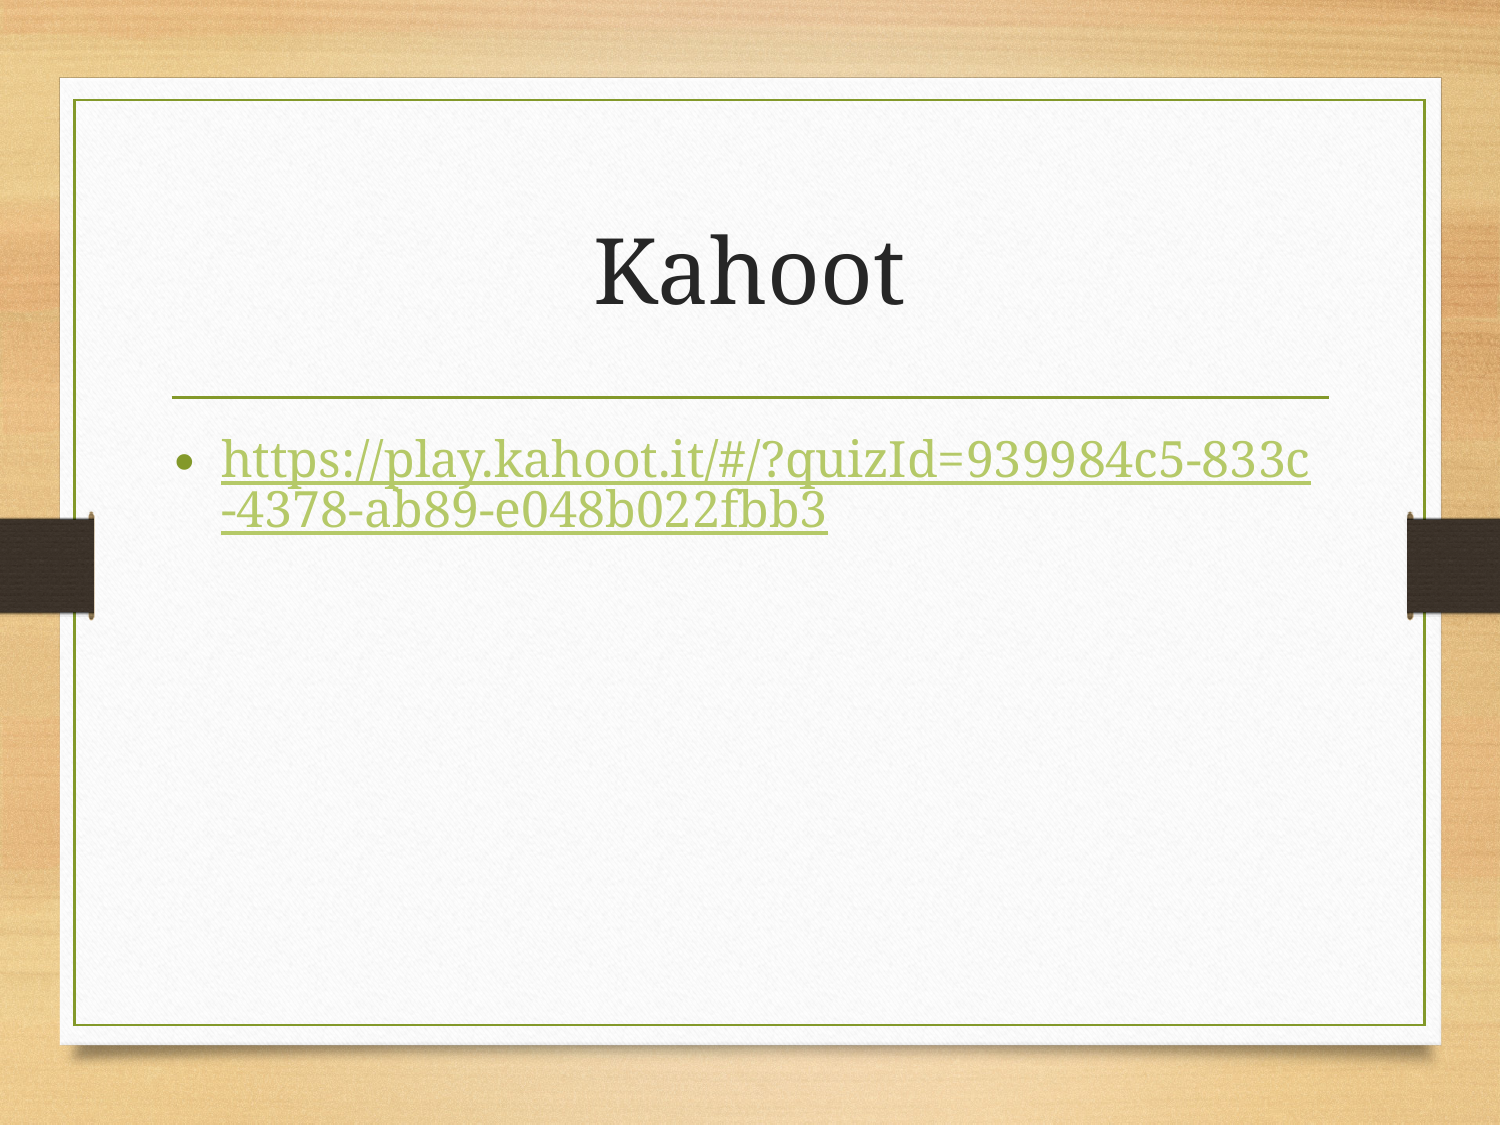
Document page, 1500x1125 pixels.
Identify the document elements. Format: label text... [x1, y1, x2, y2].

list https://play.kahoot.it/#/?quizId=939984c5-833c-4378-ab89-e048b022fbb3 [159, 419, 1341, 964]
title Kahoot [159, 161, 1341, 375]
picture [0, 0, 1500, 1125]
